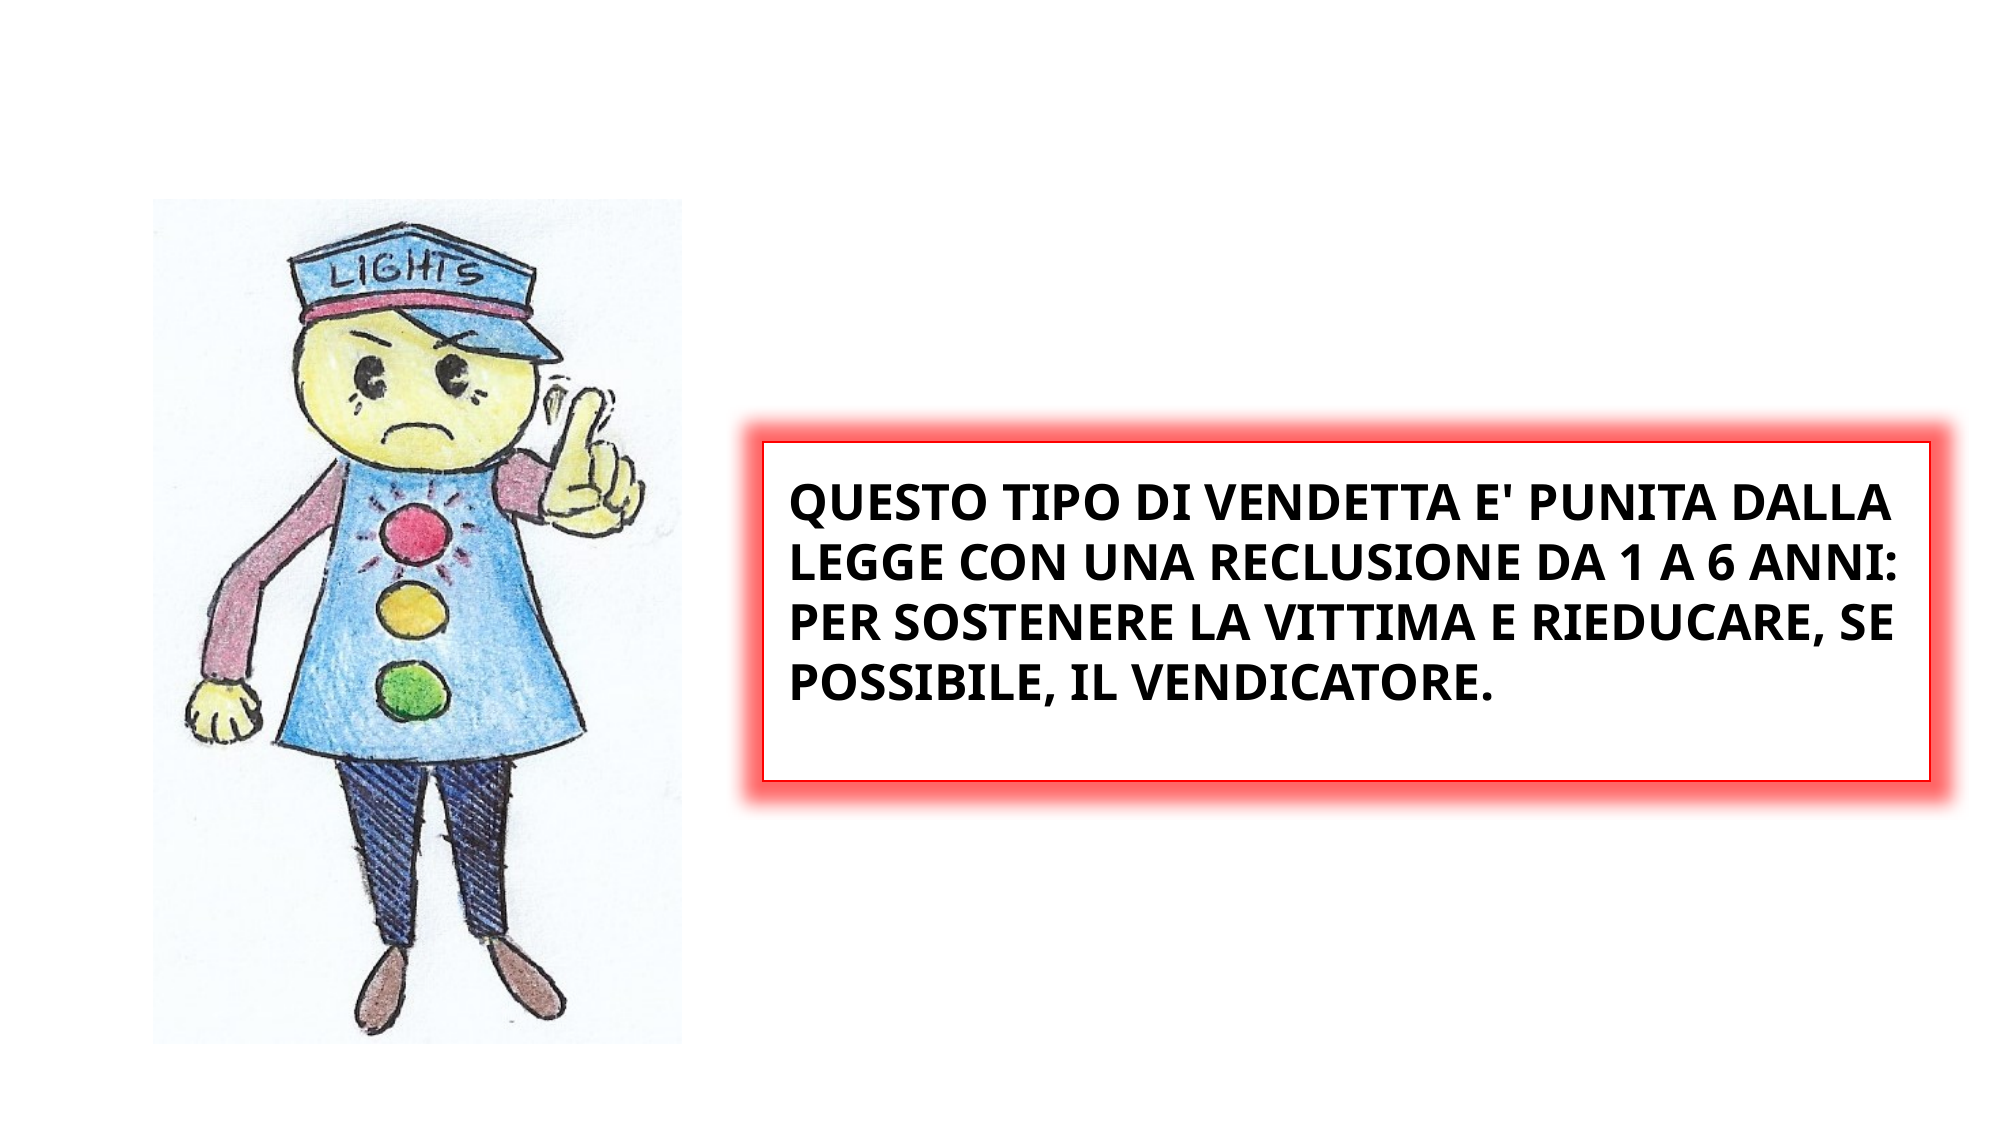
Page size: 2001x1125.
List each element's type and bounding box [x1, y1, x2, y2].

text_box [153, 199, 1946, 1044]
